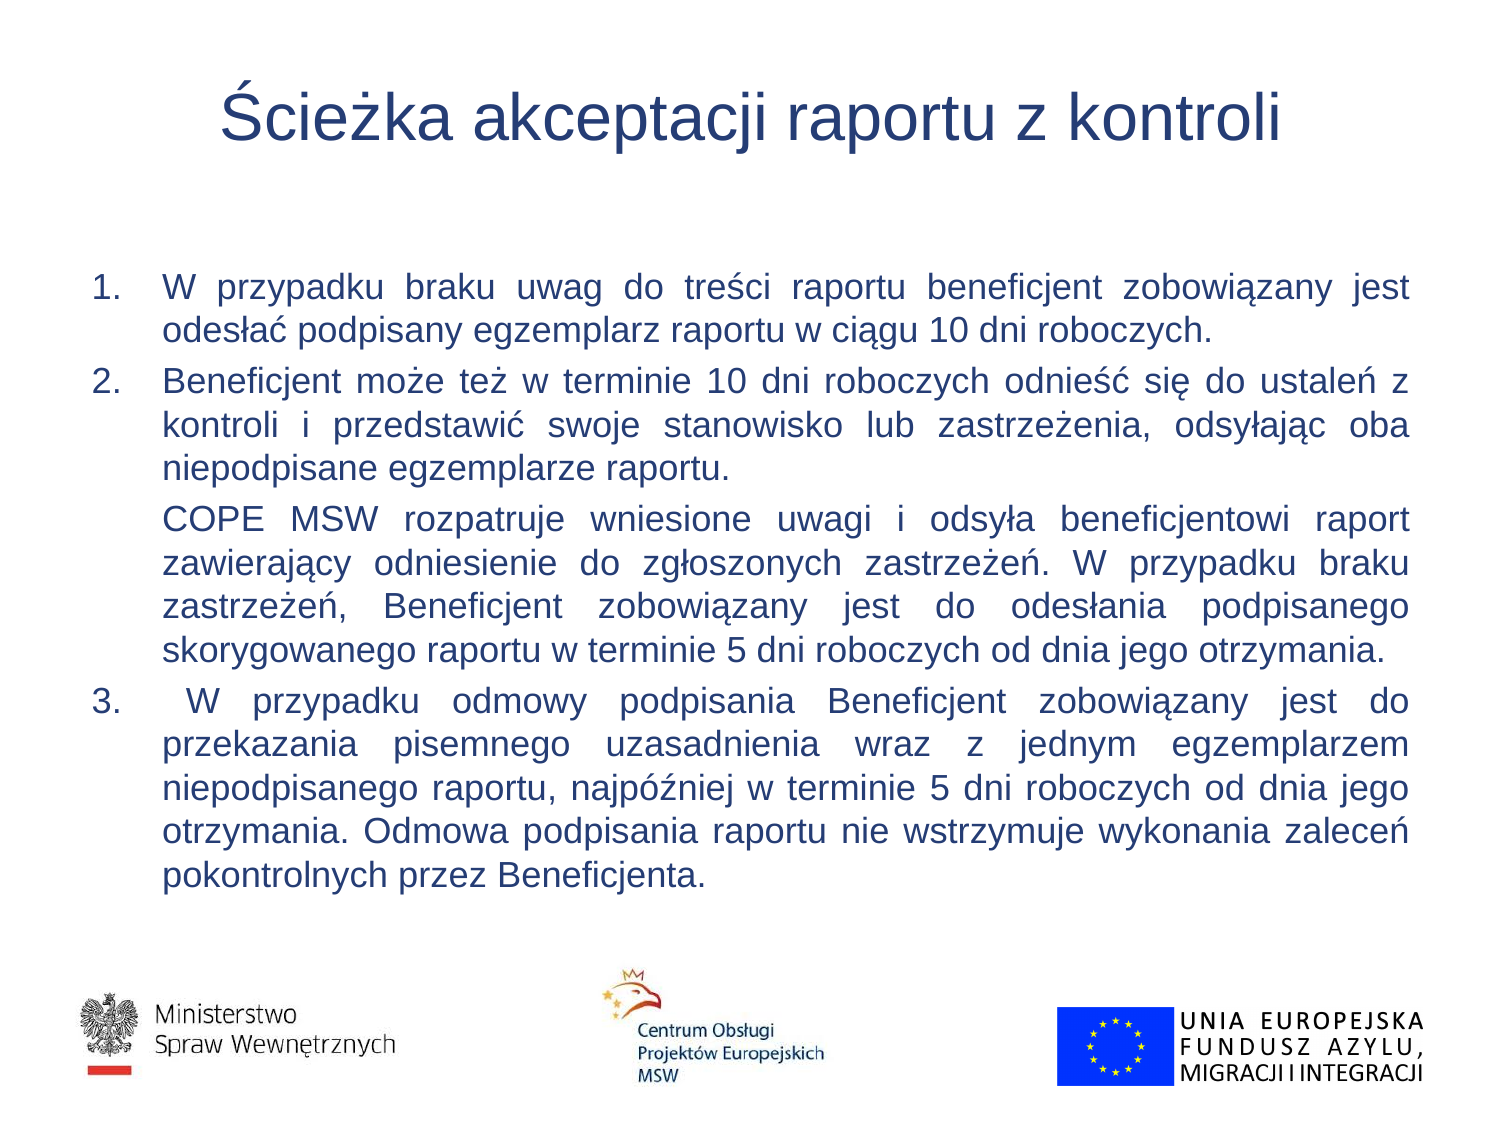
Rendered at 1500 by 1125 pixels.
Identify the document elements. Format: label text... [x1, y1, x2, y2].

picture [53, 975, 420, 1092]
picture [1057, 1007, 1423, 1086]
title Ścieżka akceptacji raportu z kontroli [76, 54, 1427, 173]
picture [572, 952, 845, 1109]
list W przypadku braku uwag do treści raportu beneficjent zobowiązany jest odesłać podpisany egzemplarz raportu w ciągu 10 dni roboczych. Beneficjent może też w terminie 10 dni roboczych odnieść się do ustaleń z kontroli i przedstawić swoje stanowisko lub zastrzeżenia, odsyłając oba niepodpisane egzemplarze raportu. COPE MSW rozpatruje wniesione uwagi i odsyła beneficjentowi raport zawierający odniesienie do zgłoszonych zastrzeżeń. W przypadku braku zastrzeżeń, Beneficjent zobowiązany jest do odesłania podpisanego skorygowanego raportu w terminie 5 dni roboczych od dnia jego otrzymania. 3. W przypadku odmowy podpisania Beneficjent zobowiązany jest do przekazania pisemnego uzasadnienia wraz z jednym egzemplarzem niepodpisanego raportu, najpóźniej w terminie 5 dni roboczych od dnia jego otrzymania. Odmowa podpisania raportu nie wstrzymuje wykonania zaleceń pokontrolnych przez Beneficjenta. [76, 255, 1427, 941]
